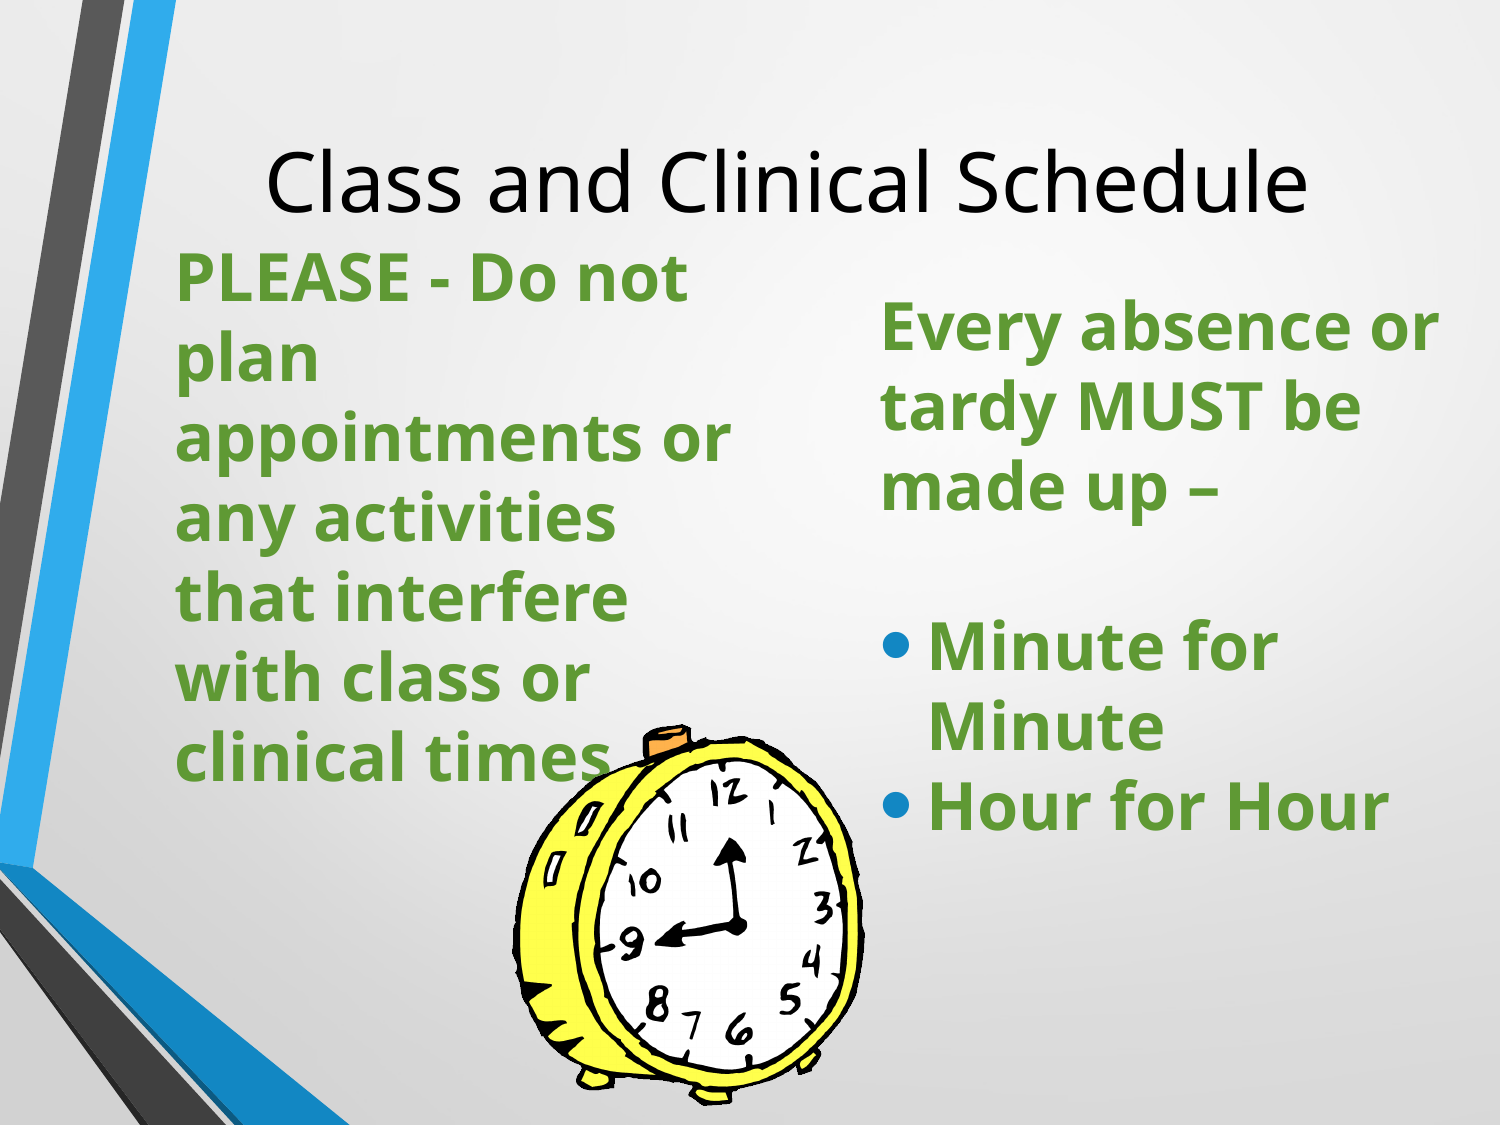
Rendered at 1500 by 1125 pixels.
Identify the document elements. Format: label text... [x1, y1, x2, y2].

picture [512, 724, 865, 1106]
title Class and Clinical Schedule [156, 34, 1420, 323]
list Every absence or tardy MUST be made up – Minute for Minute Hour for Hour [864, 265, 1467, 863]
list PLEASE - Do not plan appointments or any activities that interfere with class or clinical times [159, 287, 774, 841]
